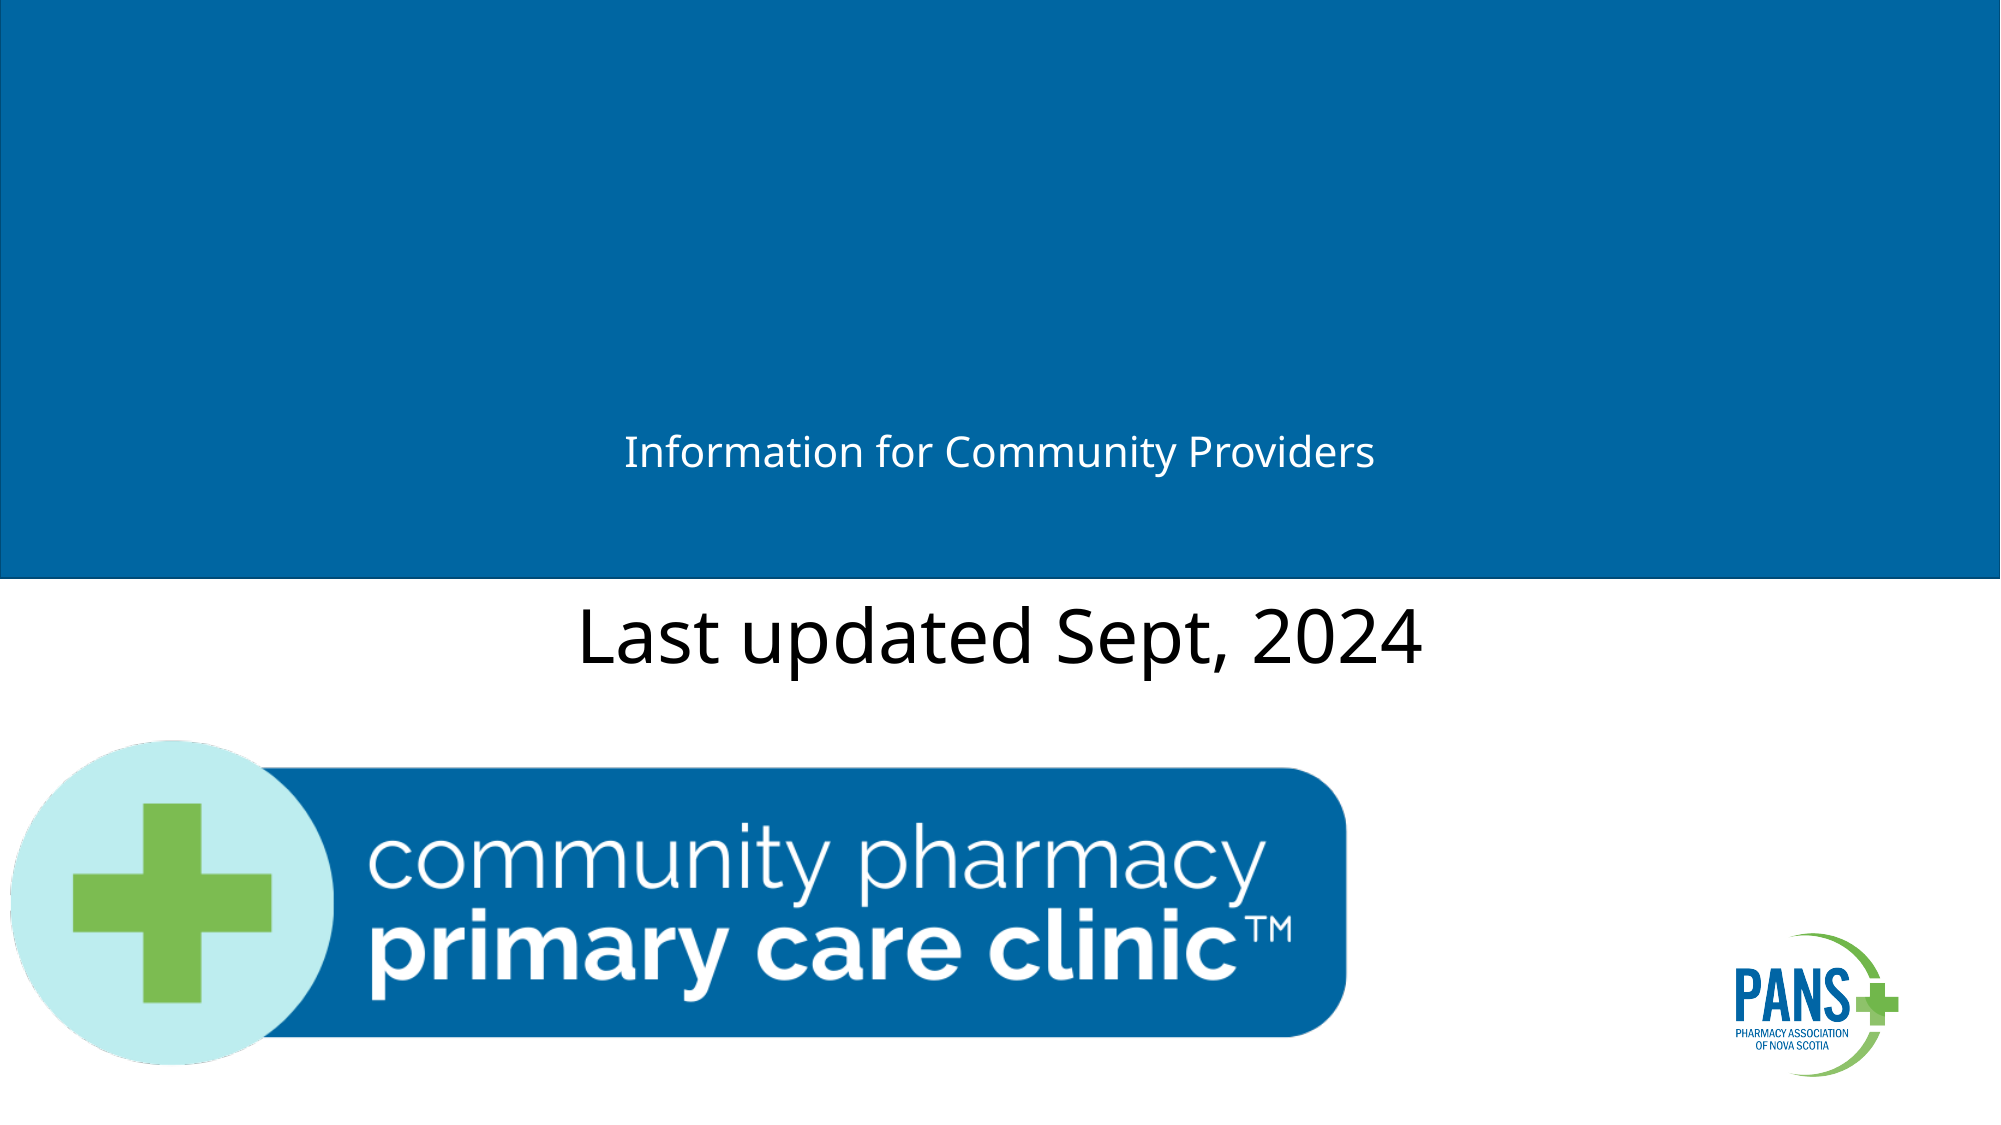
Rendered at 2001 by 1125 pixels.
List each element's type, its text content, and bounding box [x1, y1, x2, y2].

title Information for Community Providers [249, 184, 1750, 576]
subtitle Last updated Sept, 2024 [249, 590, 1750, 863]
text_box [0, 0, 2000, 579]
picture [0, 729, 1358, 1077]
picture [1736, 933, 1917, 1077]
